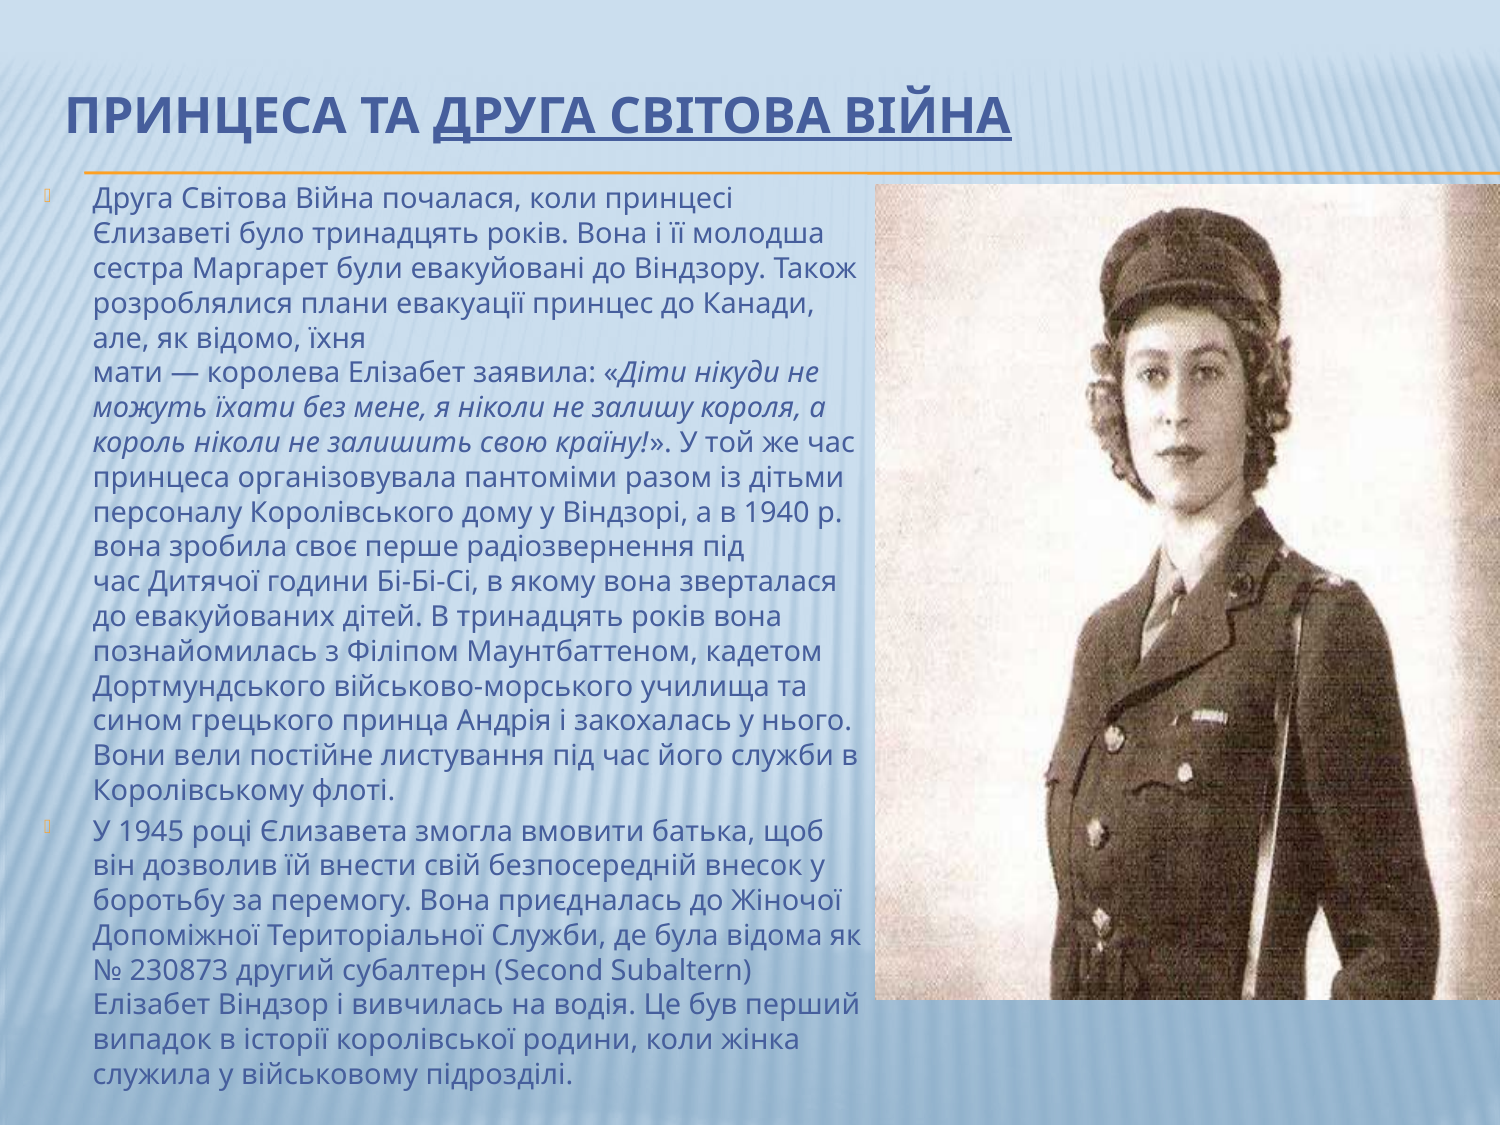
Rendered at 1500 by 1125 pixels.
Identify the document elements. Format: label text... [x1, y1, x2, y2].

picture [874, 184, 1500, 1000]
list Друга Світова Війна почалася, коли принцесі Єлизаветі було тринадцять років. Вона і її молодша сестра Маргарет були евакуйовані до Віндзору. Також розроблялися плани евакуації принцес до Канади, але, як відомо, їхня мати — королева Елізабет заявила: «Діти нікуди не можуть їхати без мене, я ніколи не залишу короля, а король ніколи не залишить свою країну!». У той же час принцеса організовувала пантоміми разом із дітьми персоналу Королівського дому у Віндзорі, а в 1940 р. вона зробила своє перше радіозвернення під час Дитячої години Бі-Бі-Сі, в якому вона зверталася до евакуйованих дітей. В тринадцять років вона познайомилась з Філіпом Маунтбаттеном, кадетом Дортмундського військово-морського училища та сином грецького принца Андрія і закохалась у нього. Вони вели постійне листування під час його служби в Королівському флоті. У 1945 році Єлизавета змогла вмовити батька, щоб він дозволив їй внести свій безпосередній внесок у боротьбу за перемогу. Вона приєдналась до Жіночої Допоміжної Територіальної Служби, де була відома як № 230873 другий субалтерн (Second Subaltern) Елізабет Віндзор і вивчилась на водія. Це був перший випадок в історії королівської родини, коли жінка служила у військовому підрозділі. [29, 172, 880, 1125]
title Принцеса та Друга Світова Війна [50, 75, 1475, 183]
